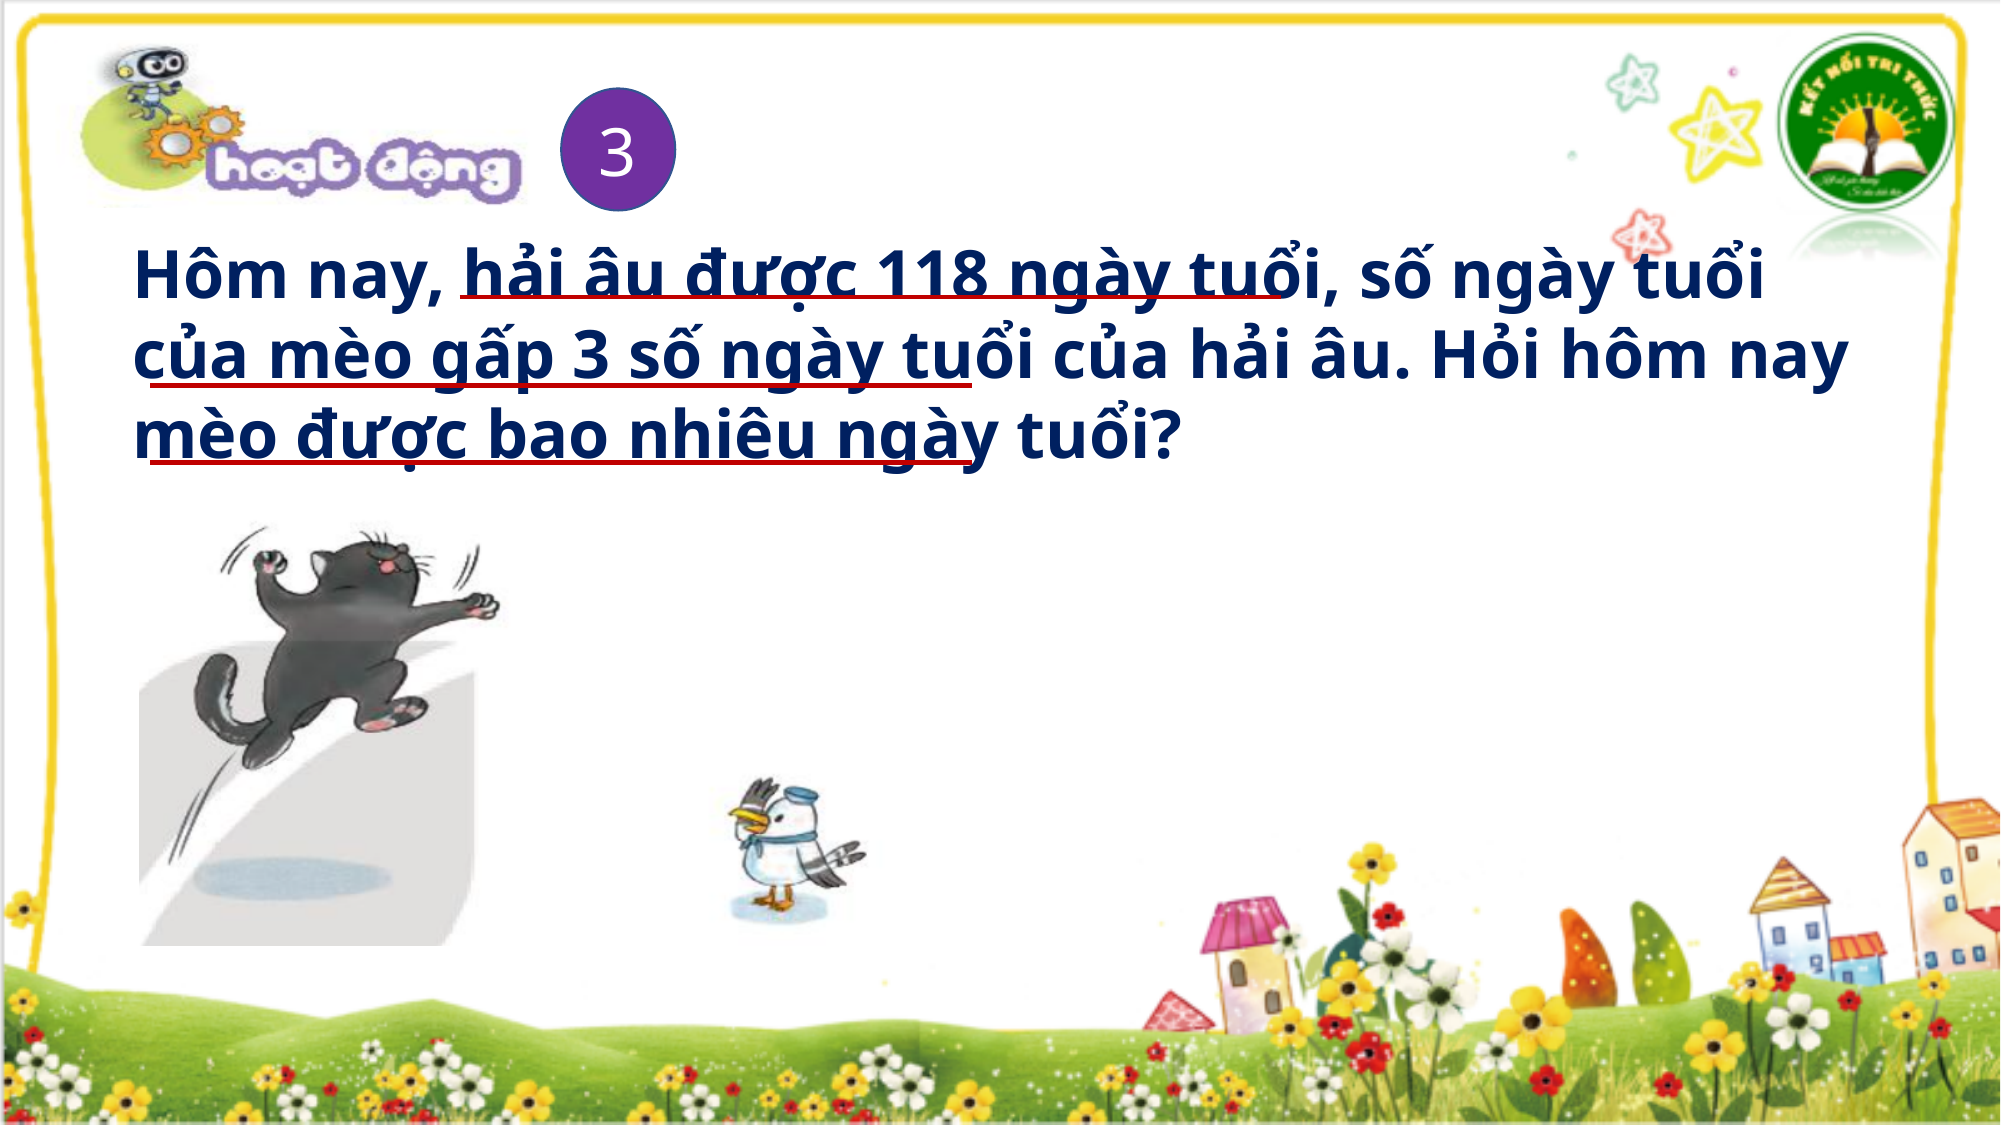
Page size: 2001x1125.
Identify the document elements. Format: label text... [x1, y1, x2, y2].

picture [0, 0, 2001, 1125]
text_box Hôm nay, hải âu được 118 ngày tuổi, số ngày tuổi của mèo gấp 3 số ngày tuổi của hải âu. Hỏi hôm nay mèo được bao nhiêu ngày tuổi? [117, 224, 1890, 479]
text_box 3 [562, 87, 677, 212]
